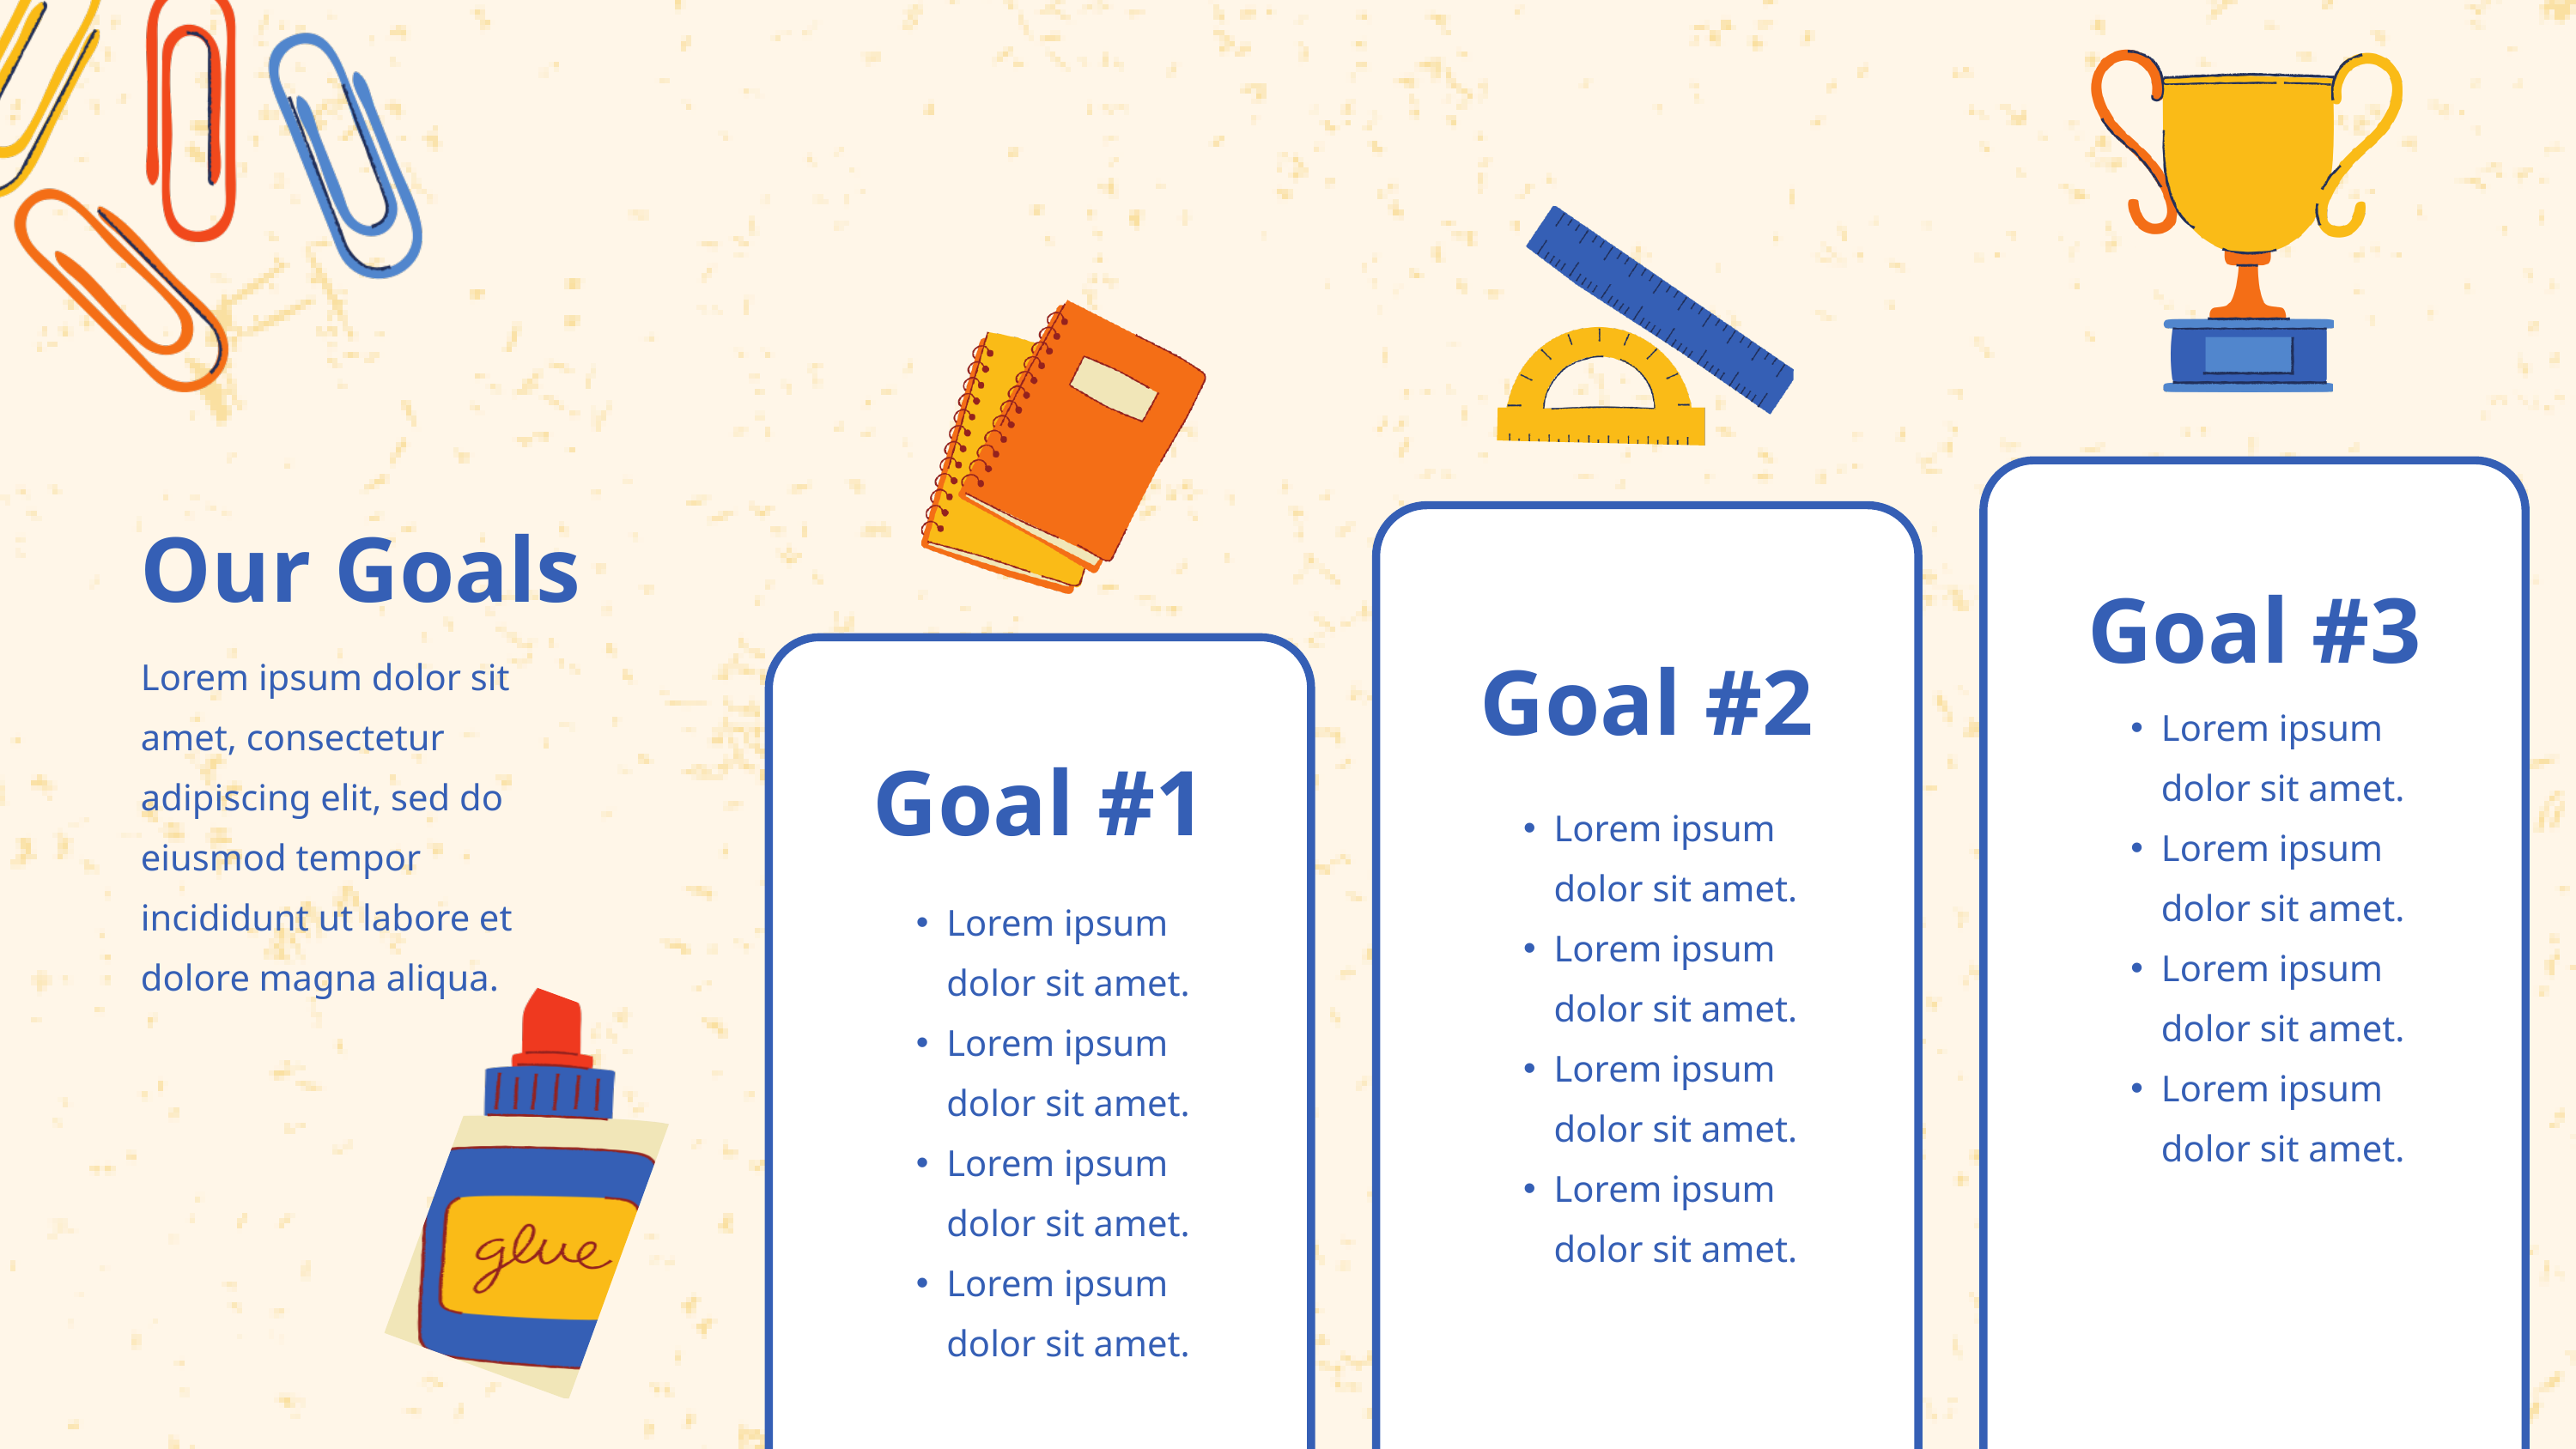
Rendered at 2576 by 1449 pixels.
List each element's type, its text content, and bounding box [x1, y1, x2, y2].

text_box [920, 300, 1206, 595]
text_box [769, 613, 1312, 1449]
text_box Our Goals [140, 491, 705, 621]
text_box [0, 0, 423, 392]
text_box Lorem ipsum dolor sit amet, consectetur adipiscing elit, sed do eiusmod tempor incididunt ut labore et dolore magna aliqua. [140, 637, 541, 998]
text_box [384, 979, 698, 1400]
text_box [1497, 204, 1798, 448]
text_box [1376, 481, 1919, 1449]
picture [0, 0, 2576, 1449]
text_box [2088, 45, 2403, 392]
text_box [1983, 436, 2526, 1449]
